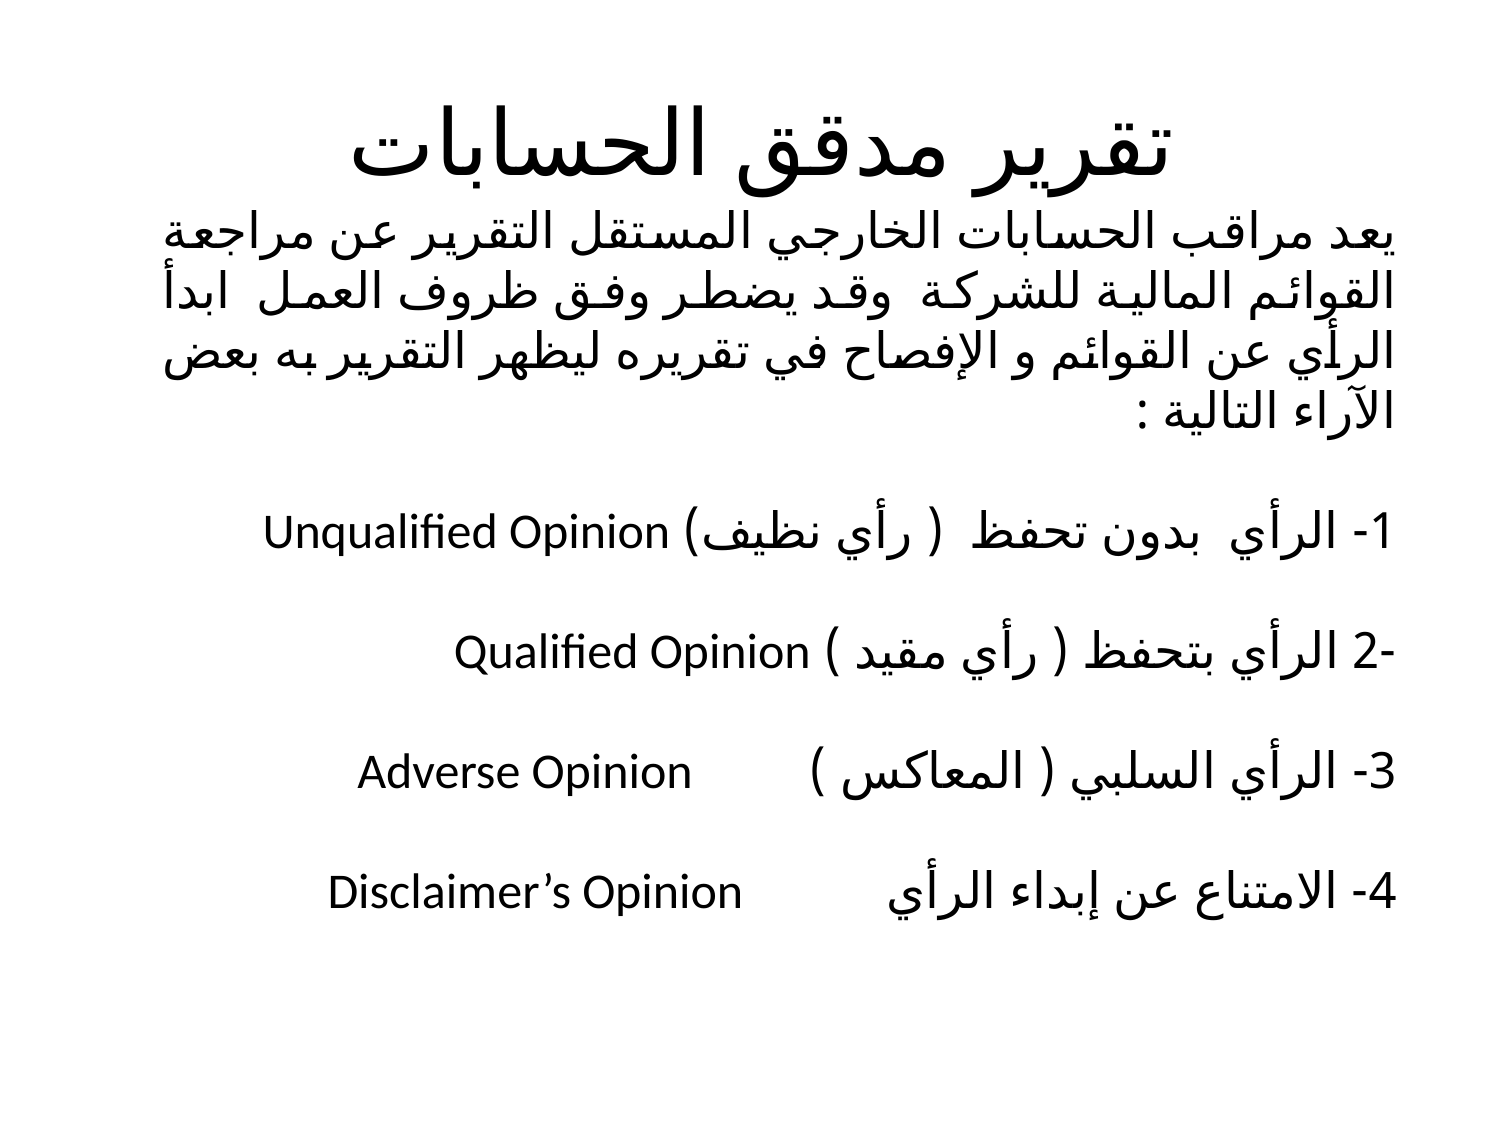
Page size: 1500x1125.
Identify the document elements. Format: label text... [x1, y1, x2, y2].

title تقرير مدقق الحسابات [75, 45, 1425, 233]
text_box يعد مراقب الحسابات الخارجي المستقل التقرير عن مراجعة القوائم المالية للشركة وقد يضطر وفق ظروف العمل ابدأ الرأي عن القوائم و الإفصاح في تقريره ليظهر التقرير به بعض الآراء التالية : 1- الرأي بدون تحفظ ( رأي نظيف) Unqualified Opinion -2 الرأي بتحفظ ( رأي مقيد ) Qualified Opinion 3- الرأي السلبي ( المعاكس ) Adverse Opinion 4- الامتناع عن إبداء الرأي Disclaimer’s Opinion [147, 191, 1412, 927]
